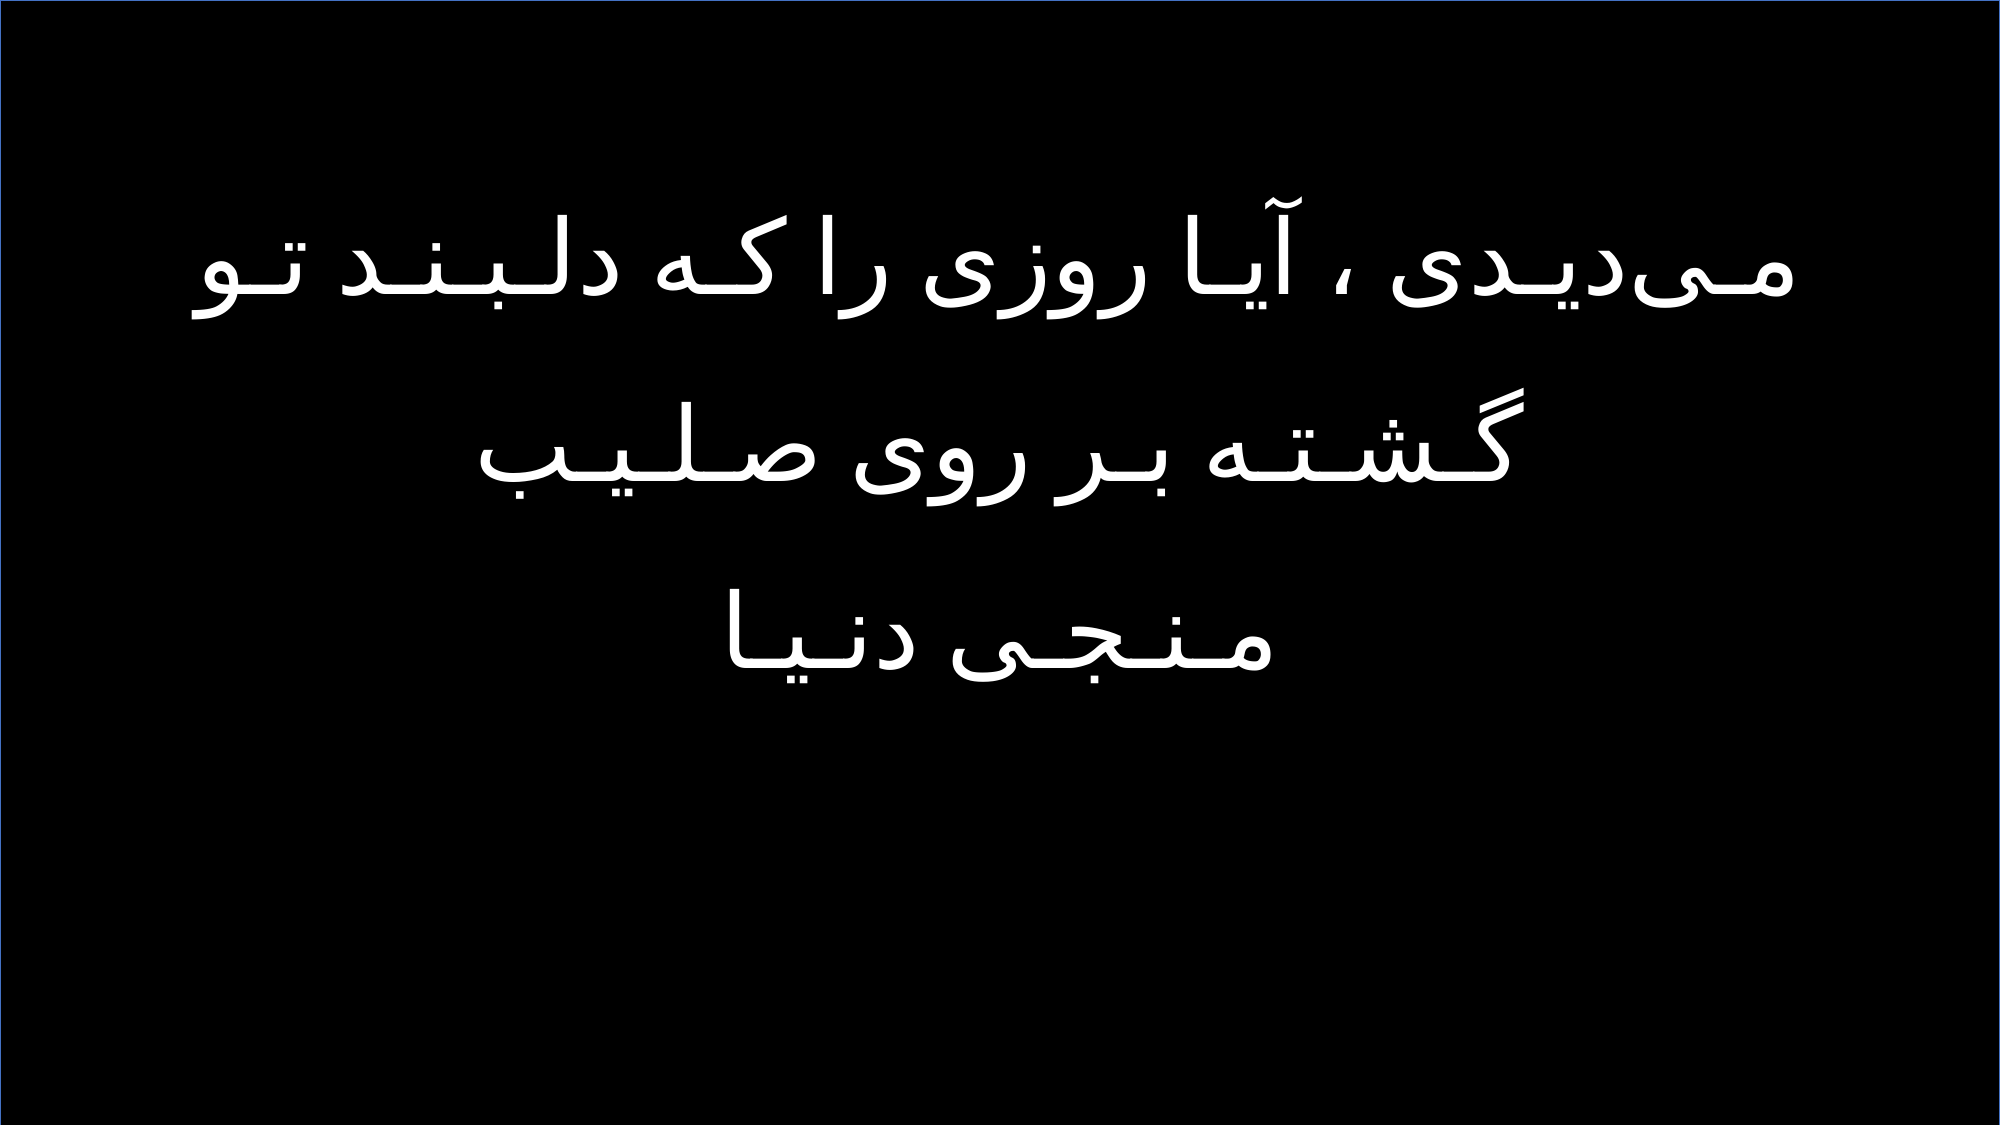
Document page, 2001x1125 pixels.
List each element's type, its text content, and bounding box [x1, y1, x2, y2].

text_box مـی‌دیـدی ، آیـا روزی را کـه دلـبـنـد تـو گـشـتـه بـر روی صـلـیـب مـنـجـی دنـیـا [0, 0, 2000, 1125]
